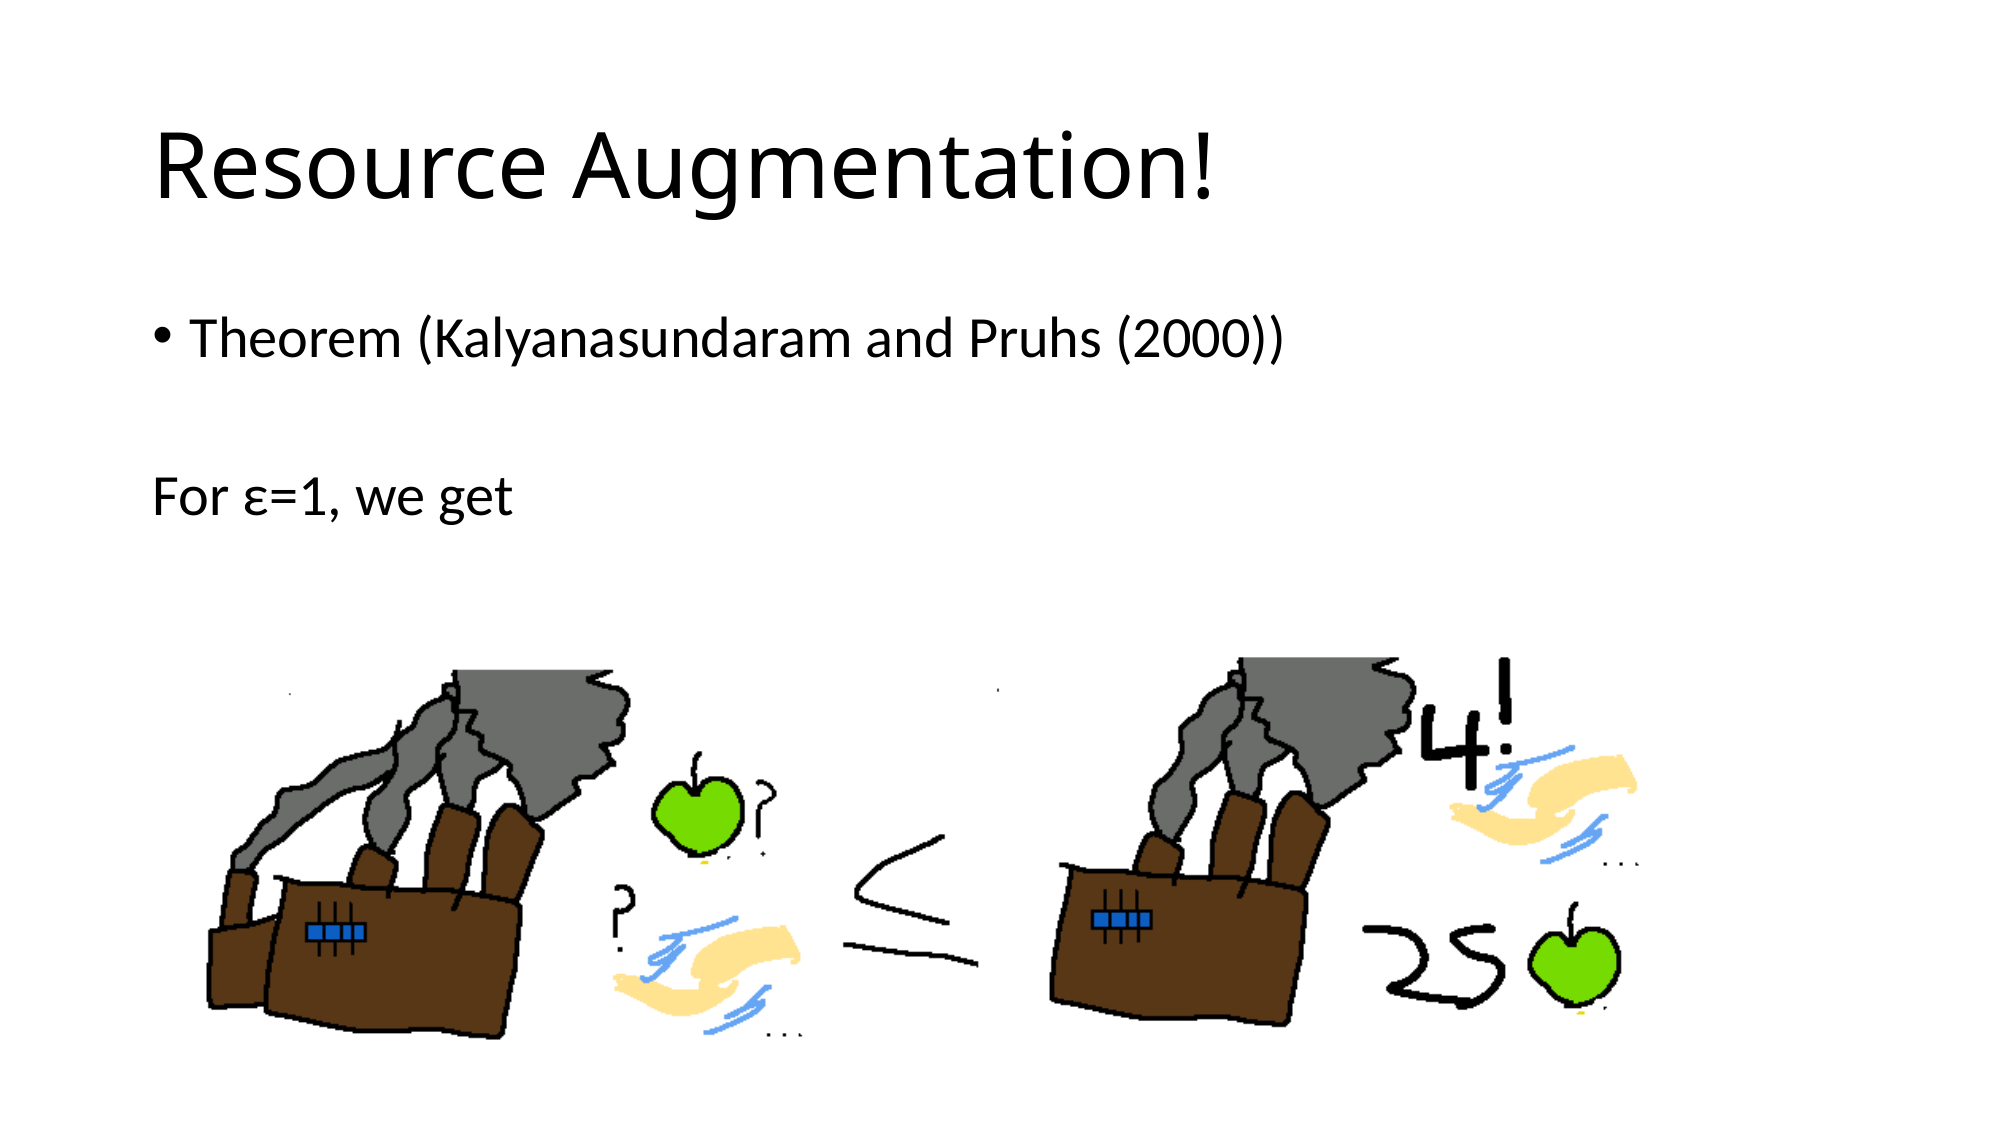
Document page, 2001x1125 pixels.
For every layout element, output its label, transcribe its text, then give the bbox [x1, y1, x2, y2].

picture [164, 656, 1650, 1079]
title Resource Augmentation! [137, 59, 1863, 278]
